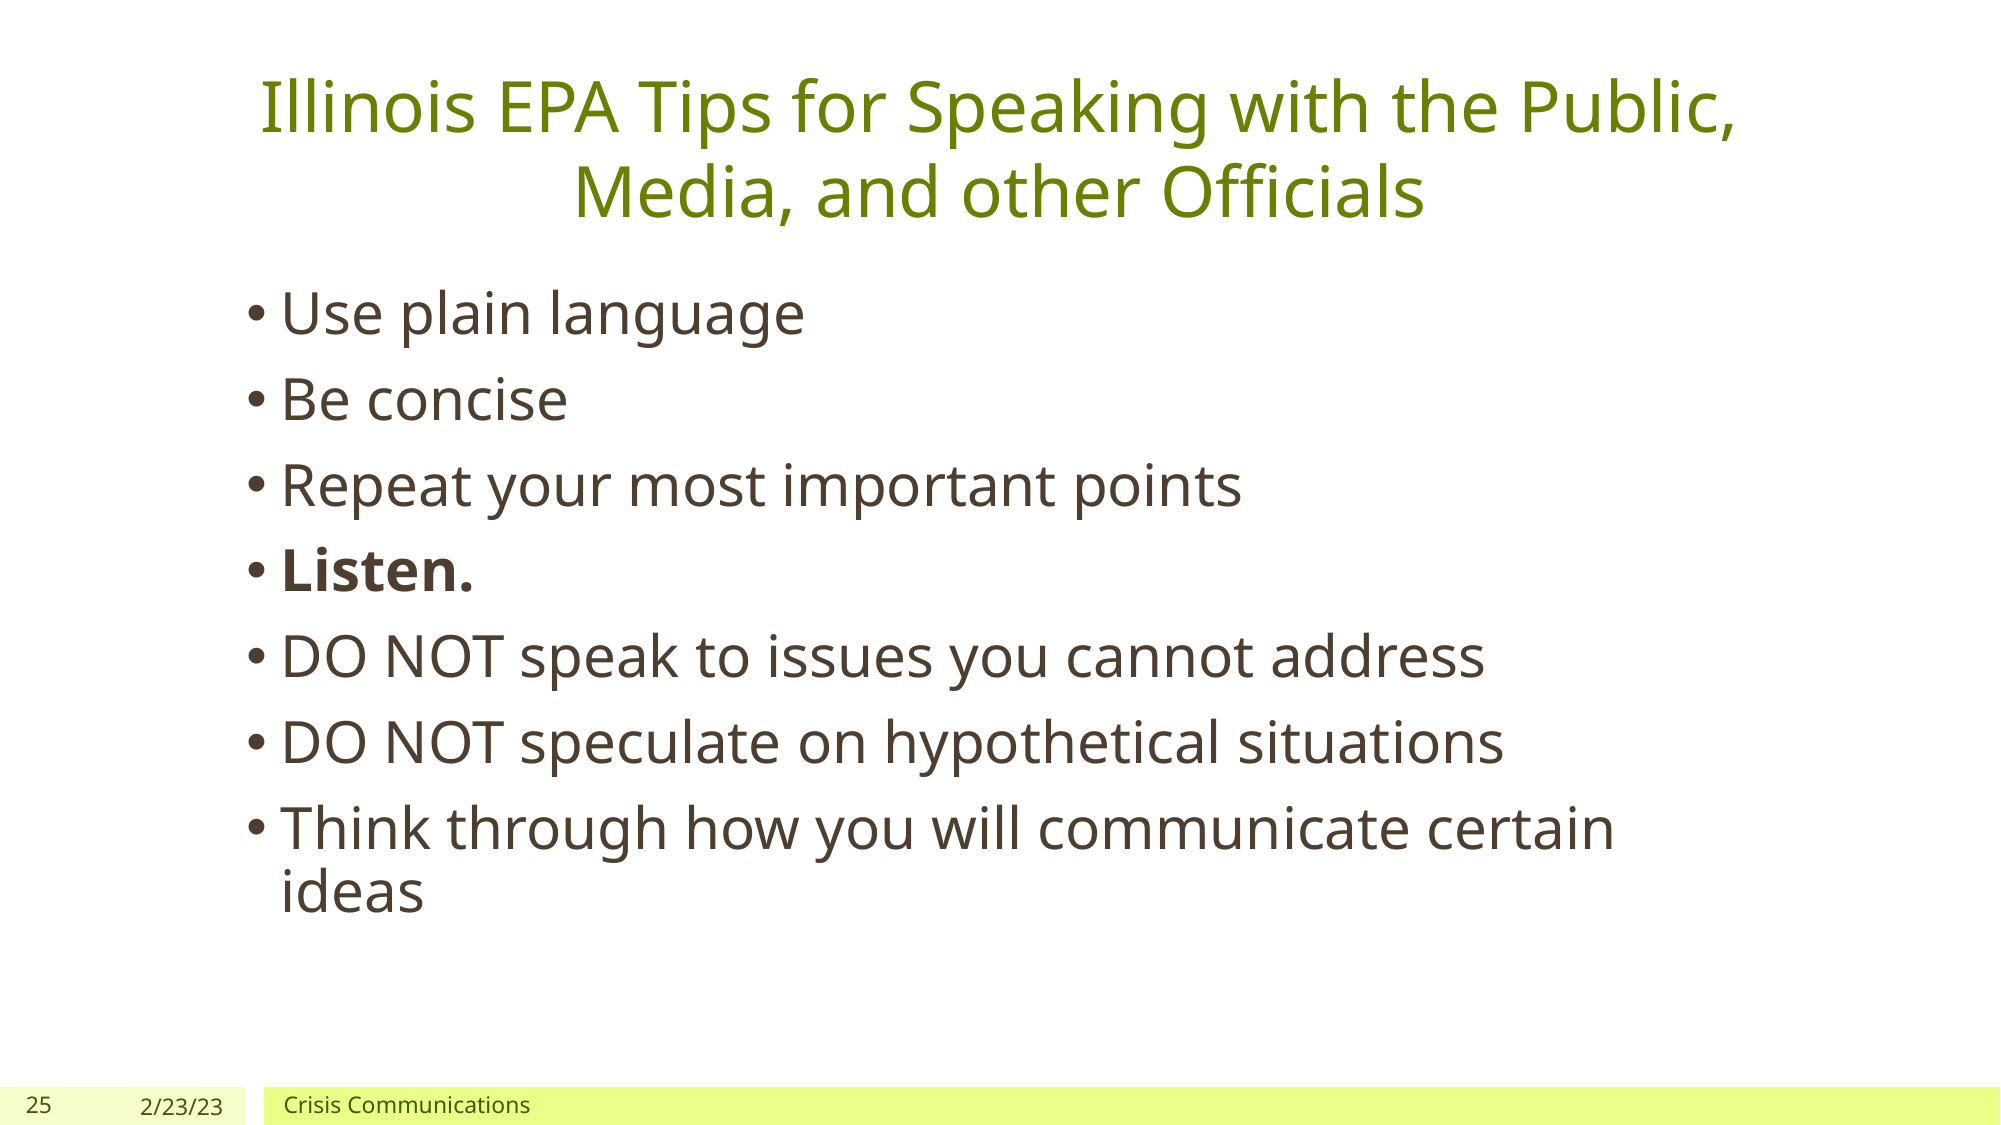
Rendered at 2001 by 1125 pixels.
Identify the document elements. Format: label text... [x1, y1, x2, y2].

footer Crisis Communications [268, 1087, 1769, 1125]
list Use plain language Be concise Repeat your most important points Listen. DO NOT speak to issues you cannot address DO NOT speculate on hypothetical situations Think through how you will communicate certain ideas [231, 276, 1769, 1015]
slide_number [74, 1087, 239, 1125]
title Illinois EPA Tips for Speaking with the Public, Media, and other Officials [231, 45, 1769, 240]
slide_number 25 [0, 1087, 68, 1125]
